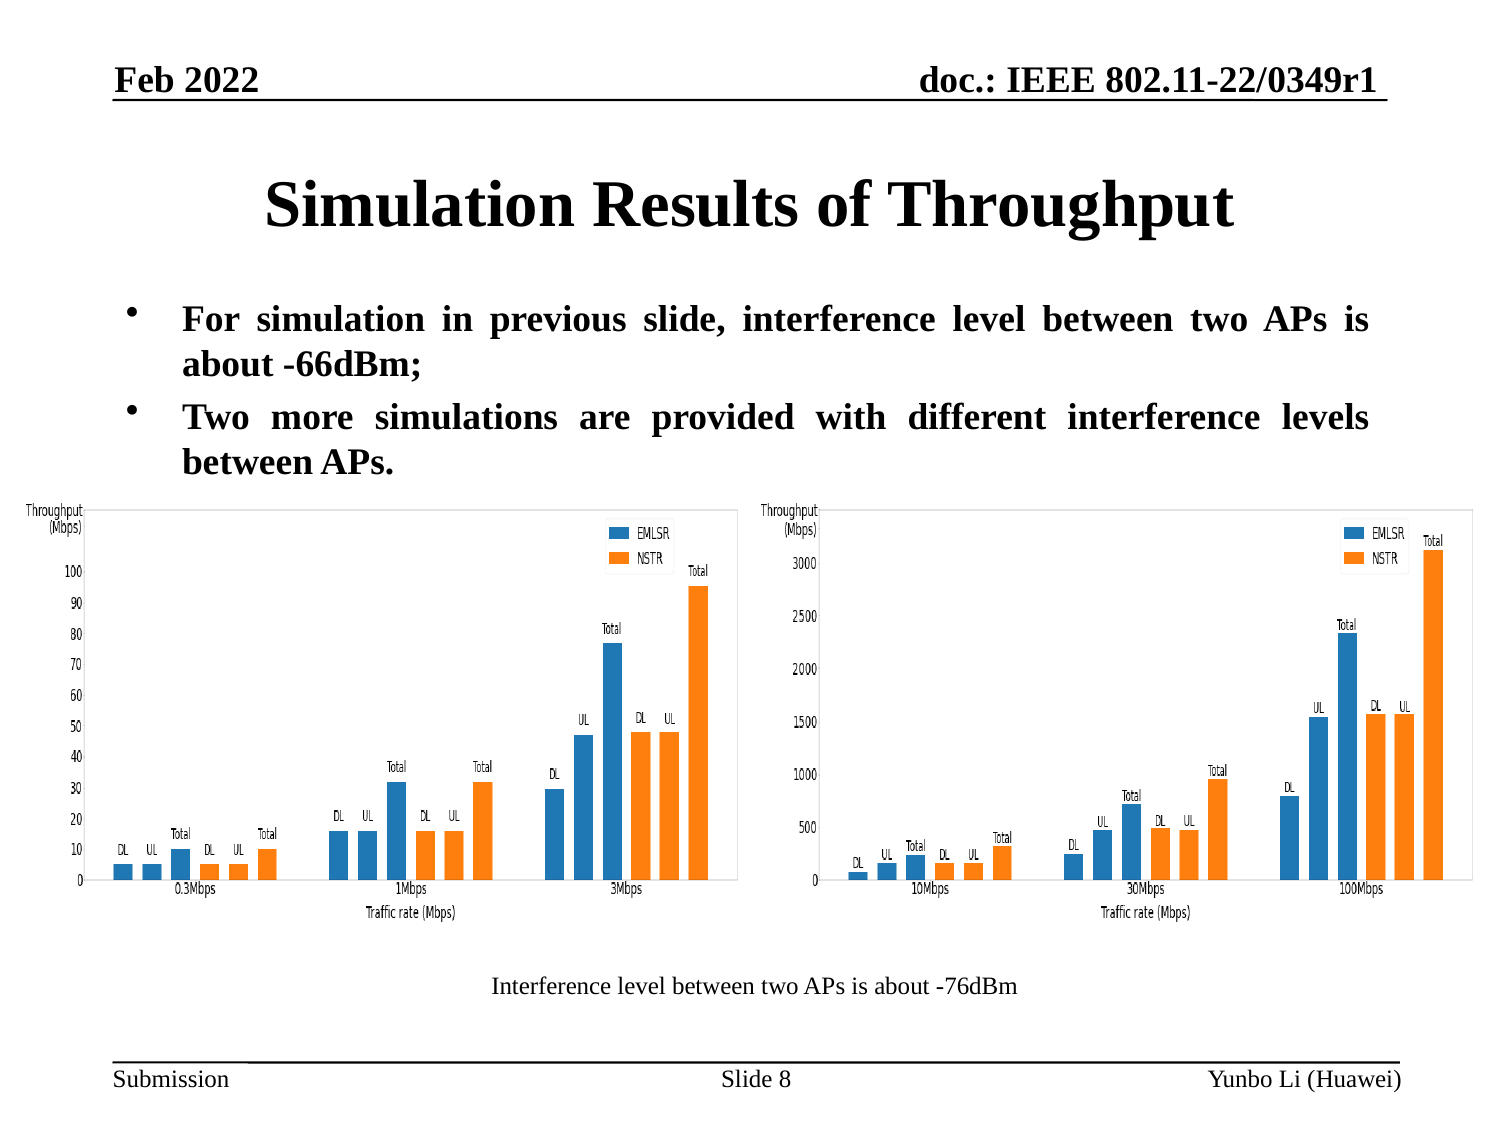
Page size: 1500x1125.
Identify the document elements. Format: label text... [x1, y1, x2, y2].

picture [759, 501, 1473, 926]
slide_number Slide 8 [712, 1062, 800, 1094]
picture [24, 501, 738, 926]
footer Yunbo Li (Huawei) [1204, 1062, 1402, 1094]
text_box Interference level between two APs is about -76dBm [476, 962, 1034, 1008]
list For simulation in previous slide, interference level between two APs is about -66dBm; Two more simulations are provided with different interference levels between APs. [110, 286, 1386, 488]
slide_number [114, 54, 261, 101]
title Simulation Results of Throughput [112, 112, 1388, 288]
